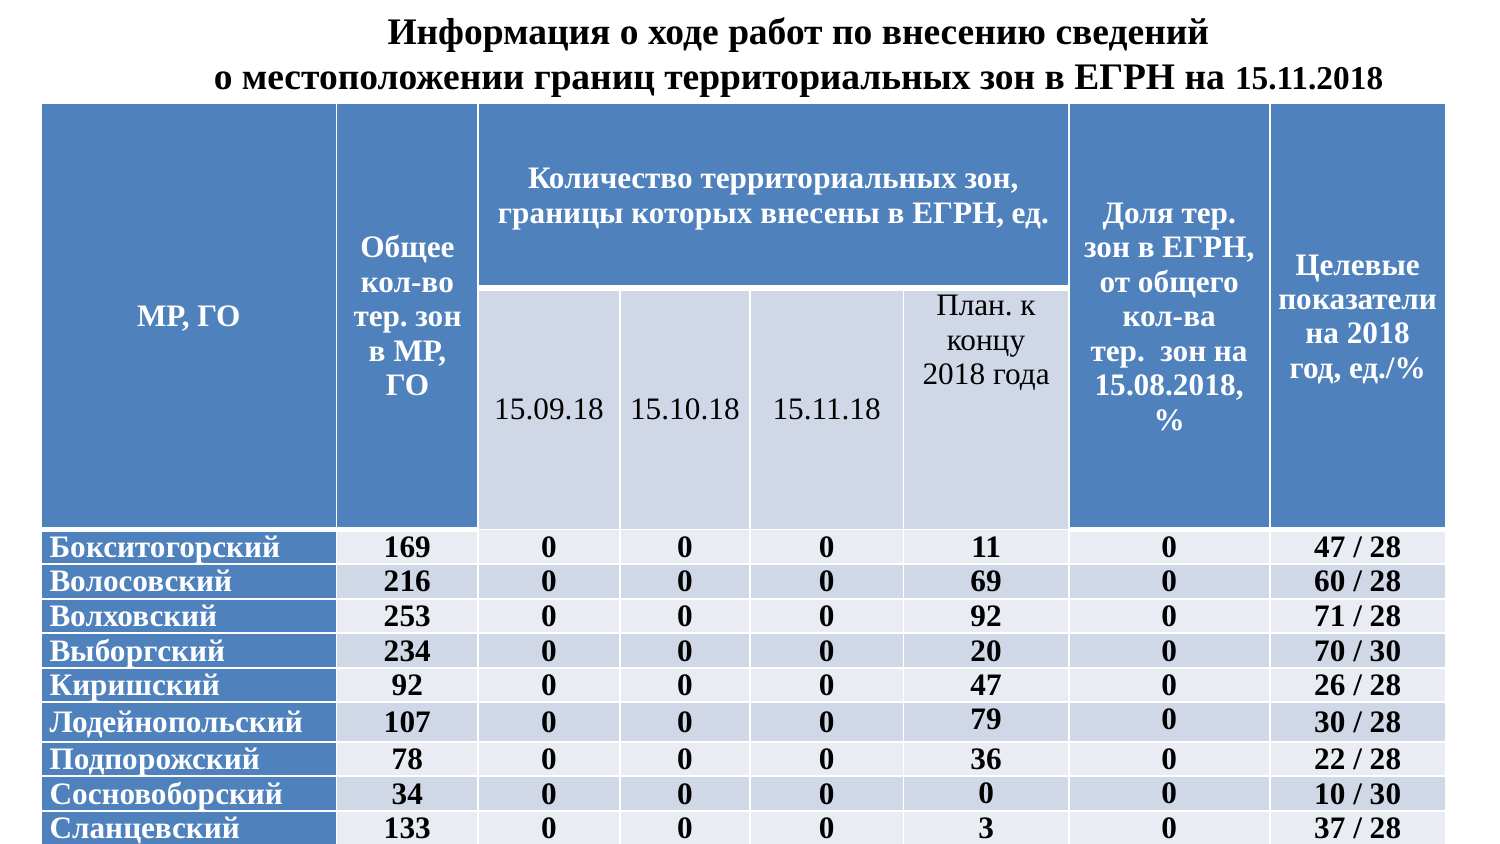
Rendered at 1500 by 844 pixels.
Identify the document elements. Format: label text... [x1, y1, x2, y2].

table_header МР, ГО [42, 104, 336, 527]
table_cell План. к концу 2018 года [904, 291, 1068, 529]
table_cell 3 [904, 812, 1068, 844]
table_cell Бокситогорский [42, 532, 336, 563]
table_header Общее кол-во тер. зон в МР, ГО [337, 149, 477, 527]
table_cell 0 [621, 530, 749, 563]
table_cell Подпорожский [42, 743, 336, 775]
table_cell 0 [751, 530, 903, 563]
table_cell 92 [337, 669, 477, 701]
table_cell 0 [751, 634, 903, 667]
table_cell 0 [621, 600, 749, 632]
table_cell 15.10.18 [621, 291, 749, 529]
table_cell 0 [621, 634, 749, 667]
table_cell 20 [904, 634, 1068, 667]
table_cell Сланцевский [42, 812, 336, 844]
text_box Информация о ходе работ по внесению сведений о местоположении границ территориальных зон в ЕГРН на 15.11.2018 [173, 0, 1424, 149]
table_cell 0 [621, 703, 749, 741]
table_cell 0 [621, 743, 749, 775]
table_cell 0 [1070, 565, 1269, 598]
table_cell 11 [904, 530, 1068, 563]
table_cell 30 / 28 [1271, 703, 1445, 741]
table_cell 0 [1070, 703, 1269, 741]
table_cell 22 / 28 [1271, 743, 1445, 775]
table_cell 0 [751, 669, 903, 701]
table_cell 0 [751, 777, 903, 810]
table_cell 0 [1070, 669, 1269, 701]
table_cell Киришский [42, 669, 336, 701]
table_cell Сосновоборский [42, 777, 336, 810]
table_cell 0 [479, 703, 619, 741]
table_cell 107 [337, 703, 477, 741]
table_cell 79 [904, 703, 1068, 741]
table_cell Лодейнопольский [42, 703, 336, 741]
table_cell 0 [751, 565, 903, 598]
table_cell 0 [1070, 532, 1269, 563]
table_header Количество территориальных зон, границы которых внесены в ЕГРН, ед. [479, 149, 1068, 285]
table_cell 71 / 28 [1271, 600, 1445, 632]
table_header Целевые показатели на 2018 год, ед./% [1271, 104, 1445, 527]
table_cell 0 [479, 812, 619, 844]
table_cell 0 [904, 777, 1068, 810]
table_cell 0 [1070, 634, 1269, 667]
table_cell 70 / 30 [1271, 634, 1445, 667]
table_cell 36 [904, 743, 1068, 775]
table_cell 0 [621, 777, 749, 810]
table_cell 37 / 28 [1271, 812, 1445, 844]
table_cell 0 [479, 634, 619, 667]
table_cell 0 [751, 600, 903, 632]
table_cell 0 [751, 812, 903, 844]
table_cell 0 [621, 669, 749, 701]
table_cell Волховский [42, 600, 336, 632]
table_cell 26 / 28 [1271, 669, 1445, 701]
table_cell 253 [337, 600, 477, 632]
table_cell 10 / 30 [1271, 777, 1445, 810]
table_cell 133 [337, 812, 477, 844]
table_cell 78 [337, 743, 477, 775]
table_cell 0 [479, 565, 619, 598]
table_cell 47 / 28 [1271, 532, 1445, 563]
table_cell 234 [337, 634, 477, 667]
table_cell 216 [337, 565, 477, 598]
table_cell 0 [479, 743, 619, 775]
table_cell 47 [904, 669, 1068, 701]
table_cell 60 / 28 [1271, 565, 1445, 598]
table_cell 34 [337, 777, 477, 810]
table_cell 69 [904, 565, 1068, 598]
table_cell 0 [1070, 743, 1269, 775]
table_cell 15.09.18 [479, 291, 619, 529]
table_cell 0 [1070, 812, 1269, 844]
table_cell 0 [479, 669, 619, 701]
table_cell Волосовский [42, 565, 336, 598]
table_cell 0 [479, 600, 619, 632]
table_cell 92 [904, 600, 1068, 632]
table_cell 0 [479, 530, 619, 563]
table_header Доля тер. зон в ЕГРН, от общего кол-ва тер. зон на 15.08.2018, % [1070, 149, 1269, 527]
table_cell 0 [1070, 600, 1269, 632]
table_cell 0 [1070, 777, 1269, 810]
table_cell 0 [479, 777, 619, 810]
table_cell Выборгский [42, 634, 336, 667]
table_cell 0 [751, 743, 903, 775]
table_cell 169 [337, 532, 477, 563]
table_cell 0 [621, 812, 749, 844]
table_cell 0 [751, 703, 903, 741]
table_cell 15.11.18 [751, 291, 903, 529]
table_cell 0 [621, 565, 749, 598]
